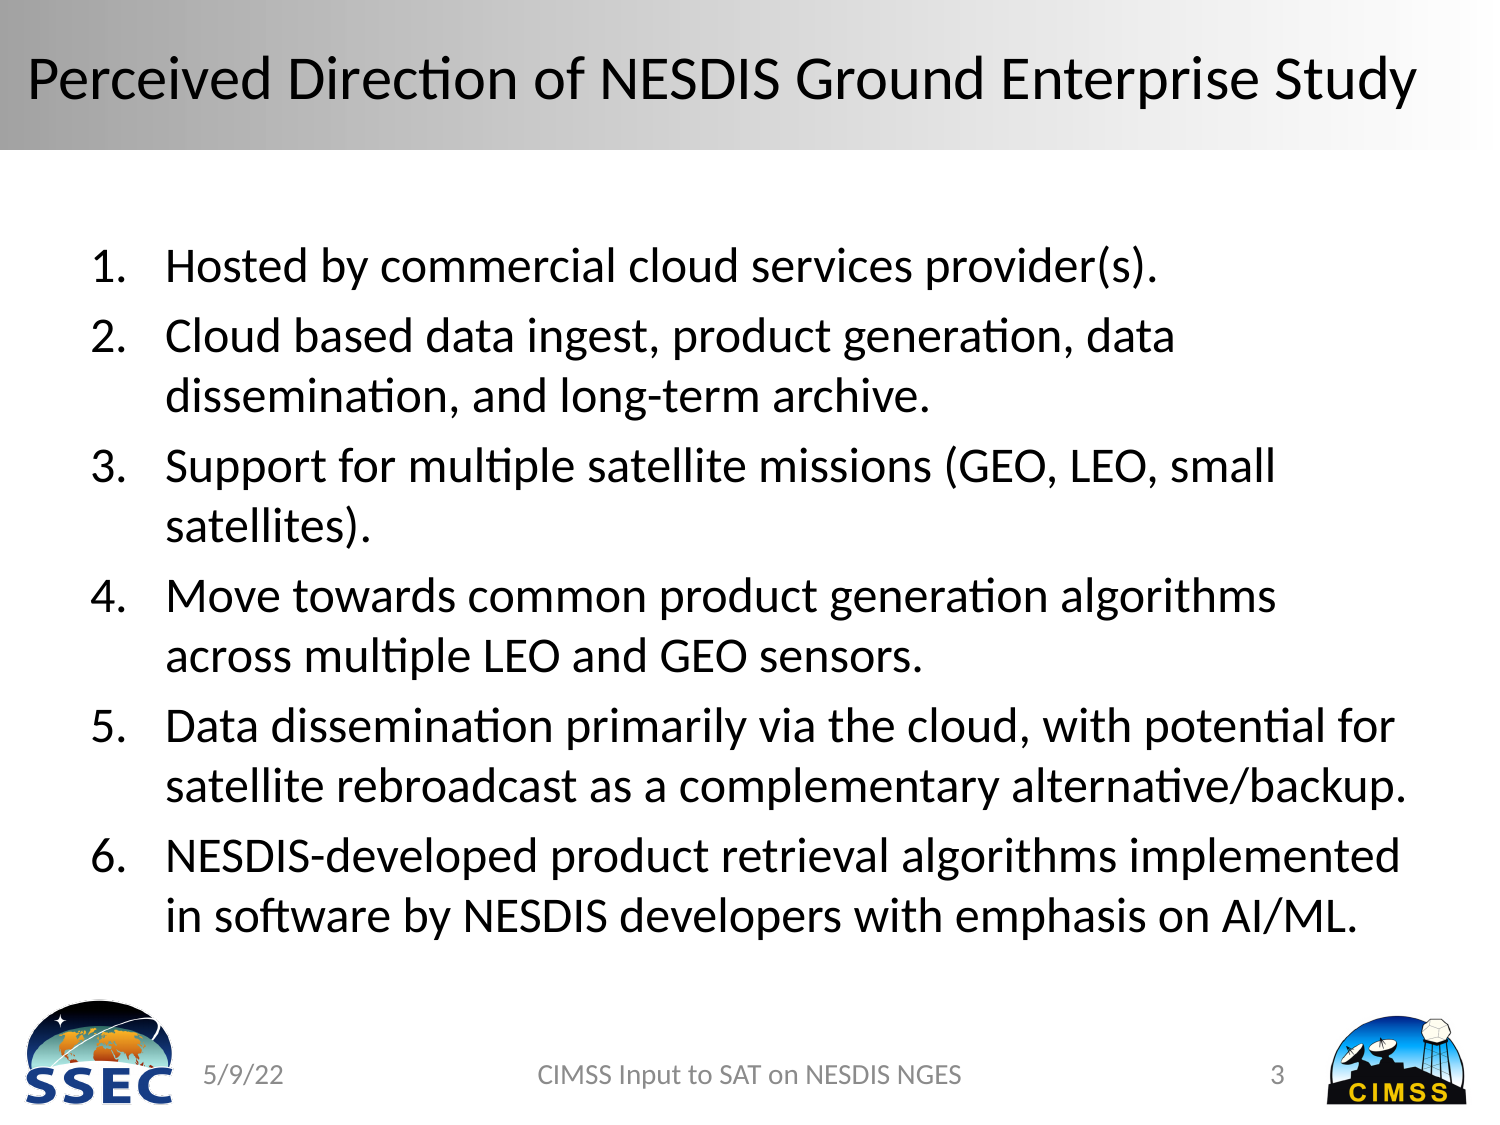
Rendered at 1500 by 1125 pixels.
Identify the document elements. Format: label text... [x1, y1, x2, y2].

footer CIMSS Input to SAT on NESDIS NGES [512, 1042, 988, 1103]
picture [24, 999, 174, 1105]
slide_number 3 [1074, 1042, 1300, 1103]
picture [1320, 1010, 1473, 1116]
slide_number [187, 1042, 425, 1103]
title Perceived Direction of NESDIS Ground Enterprise Study [12, 12, 1450, 138]
list Hosted by commercial cloud services provider(s). Cloud based data ingest, product generation, data dissemination, and long-term archive. Support for multiple satellite missions (GEO, LEO, small satellites). Move towards common product generation algorithms across multiple LEO and GEO sensors. Data dissemination primarily via the cloud, with potential for satellite rebroadcast as a complementary alternative/backup. NESDIS-developed product retrieval algorithms implemented in software by NESDIS developers with emphasis on AI/ML. [75, 224, 1425, 1005]
